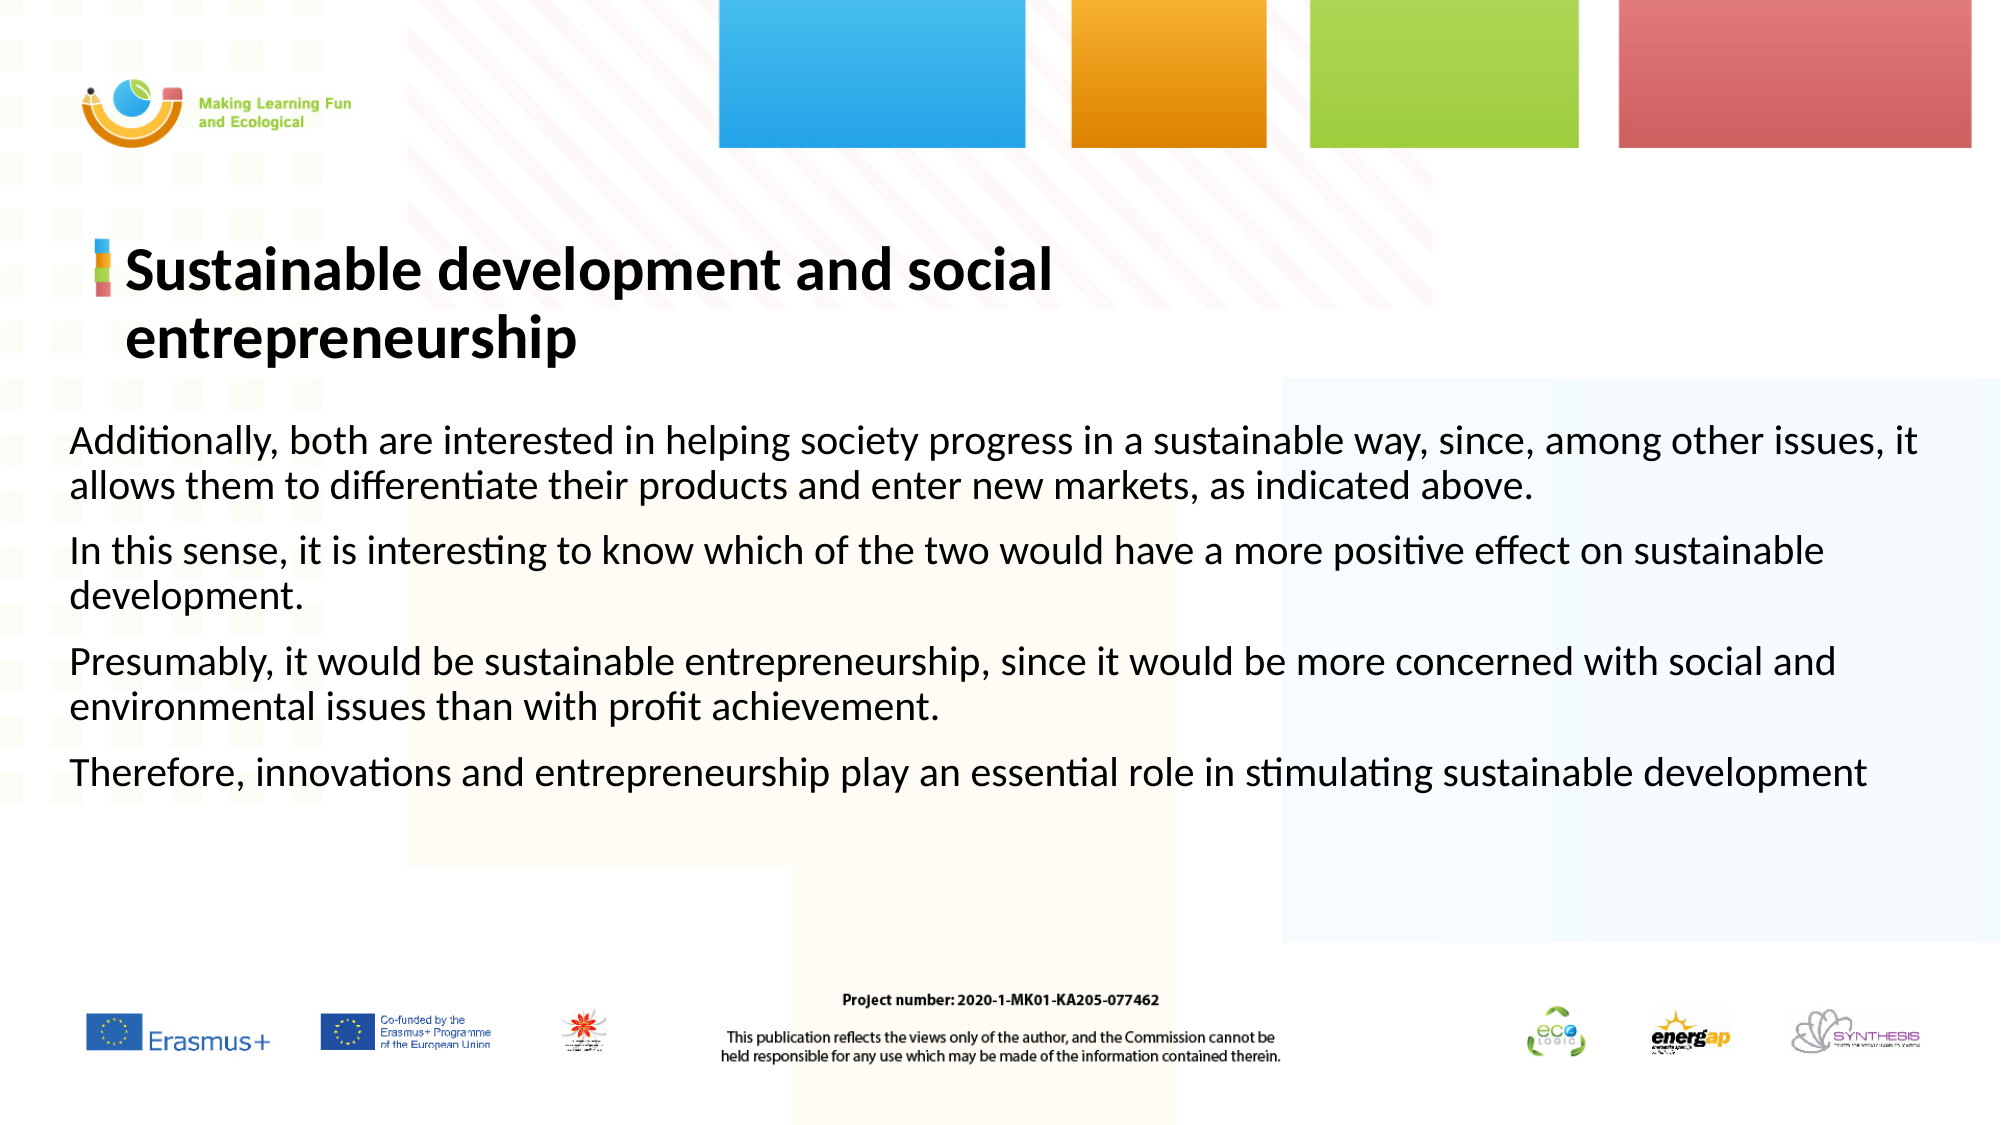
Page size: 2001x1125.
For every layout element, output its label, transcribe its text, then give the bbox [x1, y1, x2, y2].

list Additionally, both are interested in helping society progress in a sustainable way, since, among other issues, it allows them to differentiate their products and enter new markets, as indicated above. In this sense, it is interesting to know which of the two would have a more positive effect on sustainable development. Presumably, it would be sustainable entrepreneurship, since it would be more concerned with social and environmental issues than with profit achievement. Therefore, innovations and entrepreneurship play an essential role in stimulating sustainable development [54, 410, 1946, 1125]
picture [0, 0, 2001, 1125]
title Sustainable development and social entrepreneurship [109, 223, 1460, 385]
